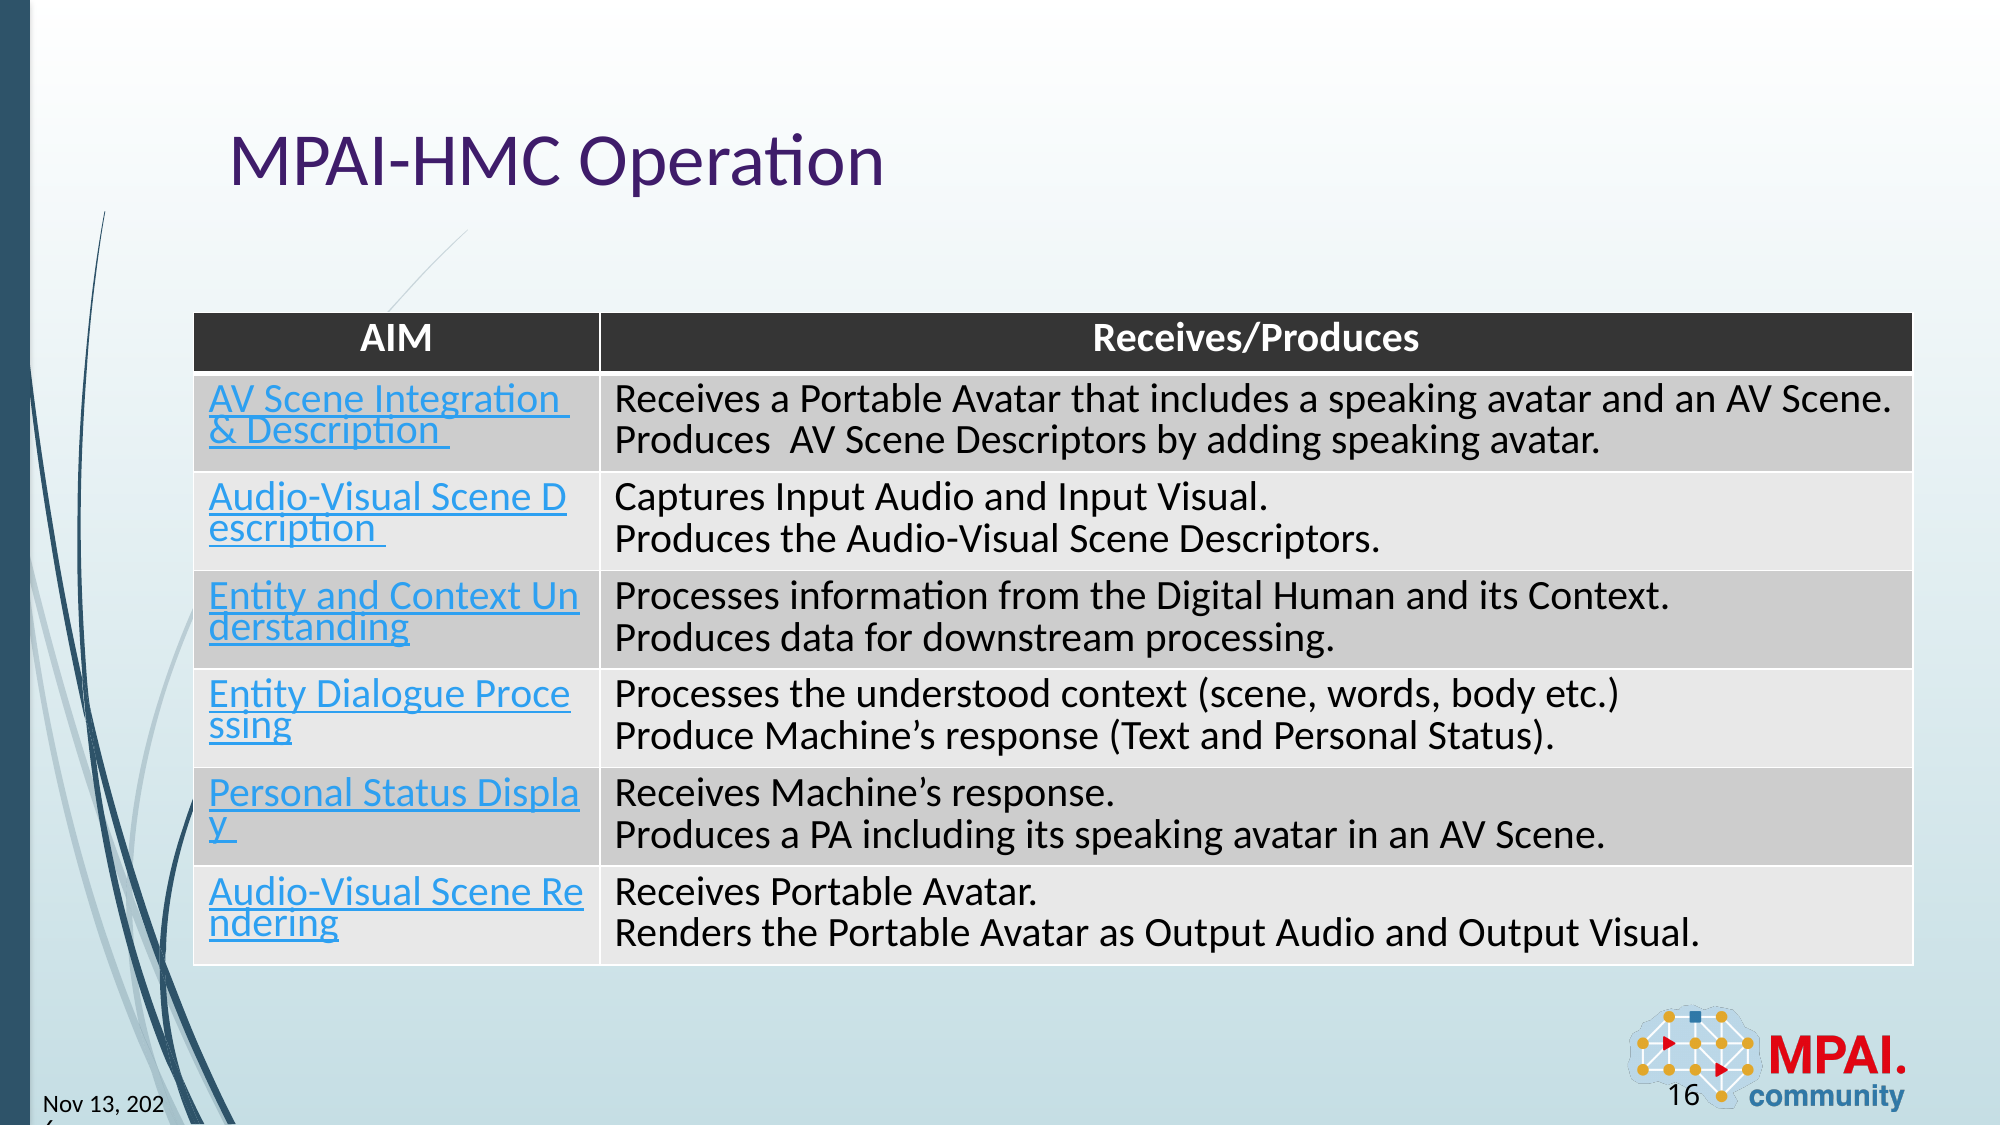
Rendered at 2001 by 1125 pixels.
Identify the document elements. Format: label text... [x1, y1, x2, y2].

table_cell Entity and Context Understanding [194, 571, 599, 668]
table_cell Receives a Portable Avatar that includes a speaking avatar and an AV Scene. Produces AV Scene Descriptors by adding speaking avatar. [601, 376, 1912, 471]
title MPAI-HMC Operation [213, 102, 1888, 312]
table_cell AV Scene Integration & Description [194, 376, 599, 471]
table_cell Entity Dialogue Processing [194, 670, 599, 767]
table_cell Receives Machine’s response. Produces a PA including its speaking avatar in an AV Scene. [601, 768, 1912, 865]
table_header AIM [194, 313, 599, 371]
table_cell Captures Input Audio and Input Visual. Produces the Audio-Visual Scene Descriptors. [601, 473, 1912, 570]
table_cell Processes information from the Digital Human and its Context. Produces data for downstream processing. [601, 571, 1912, 668]
table_header Receives/Produces [601, 313, 1912, 371]
table_cell Audio-Visual Scene Description [194, 473, 599, 570]
table_cell Personal Status Display [194, 768, 599, 865]
slide_number 16 [1652, 1076, 1744, 1085]
table_cell Processes the understood context (scene, words, body etc.) Produce Machine’s response (Text and Personal Status). [601, 670, 1912, 767]
slide_number 24-Jul-22 [28, 1080, 192, 1125]
table_cell Receives Portable Avatar. Renders the Portable Avatar as Output Audio and Output Visual. [601, 867, 1912, 964]
table_cell Audio-Visual Scene Rendering [194, 867, 599, 964]
picture [1623, 999, 1909, 1120]
